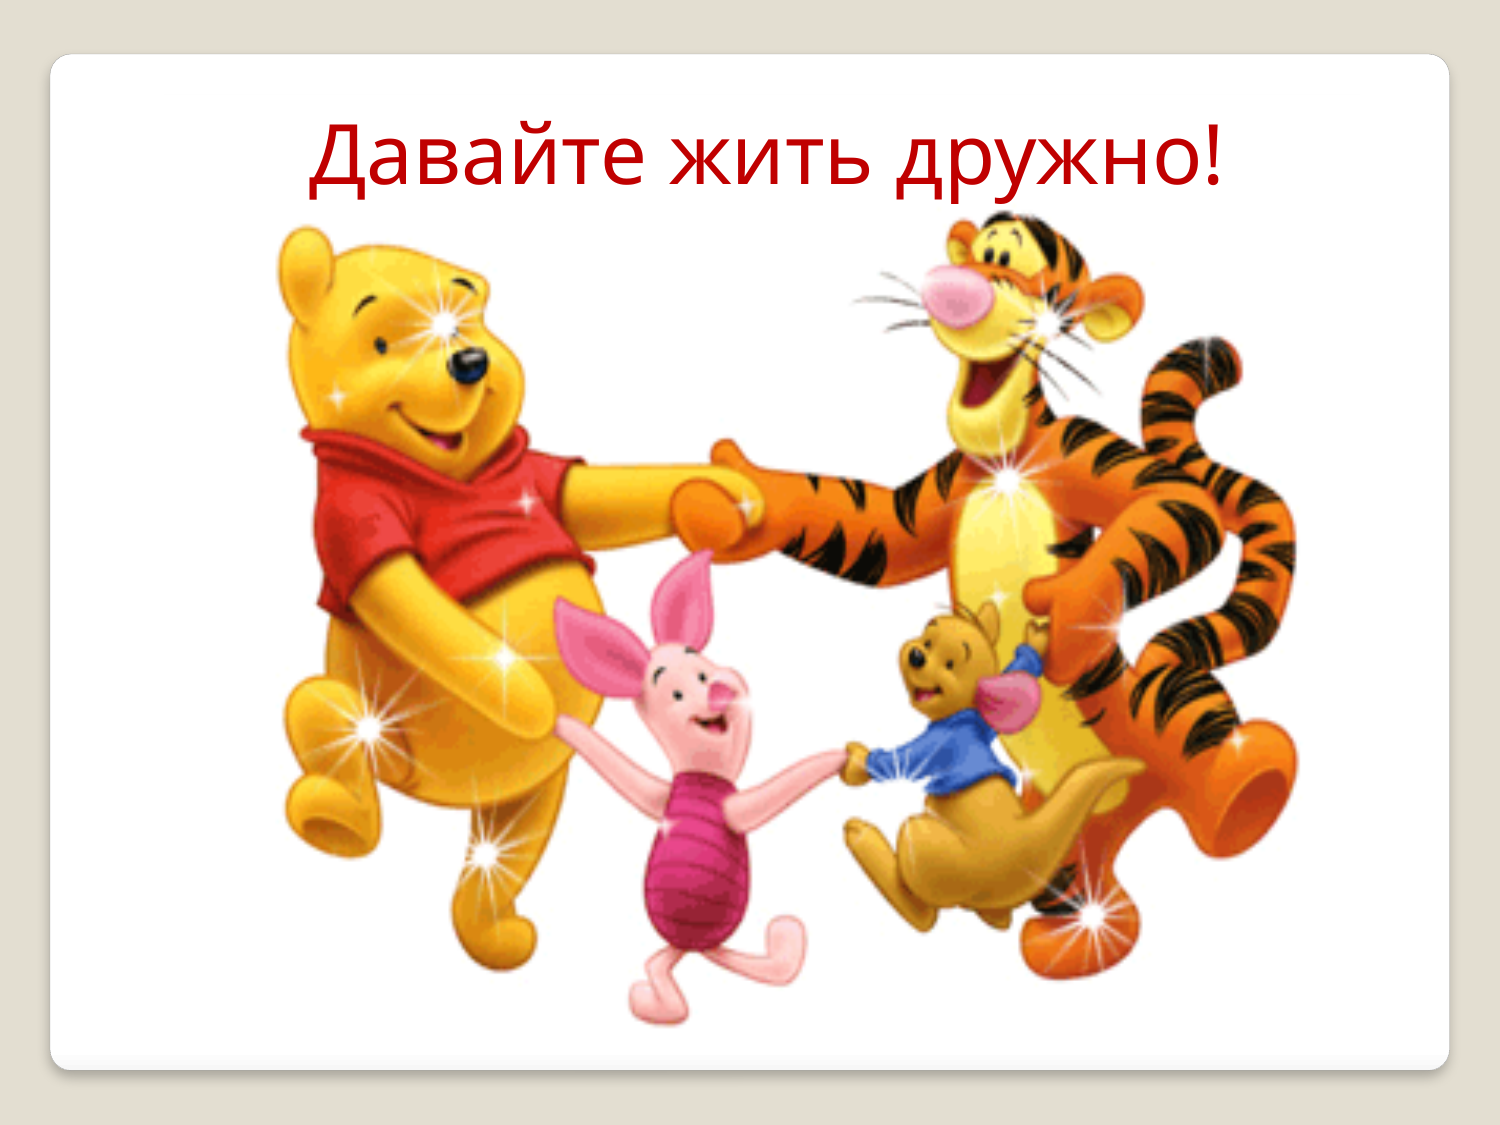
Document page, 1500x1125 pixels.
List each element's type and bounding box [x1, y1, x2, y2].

picture [163, 93, 1360, 1032]
